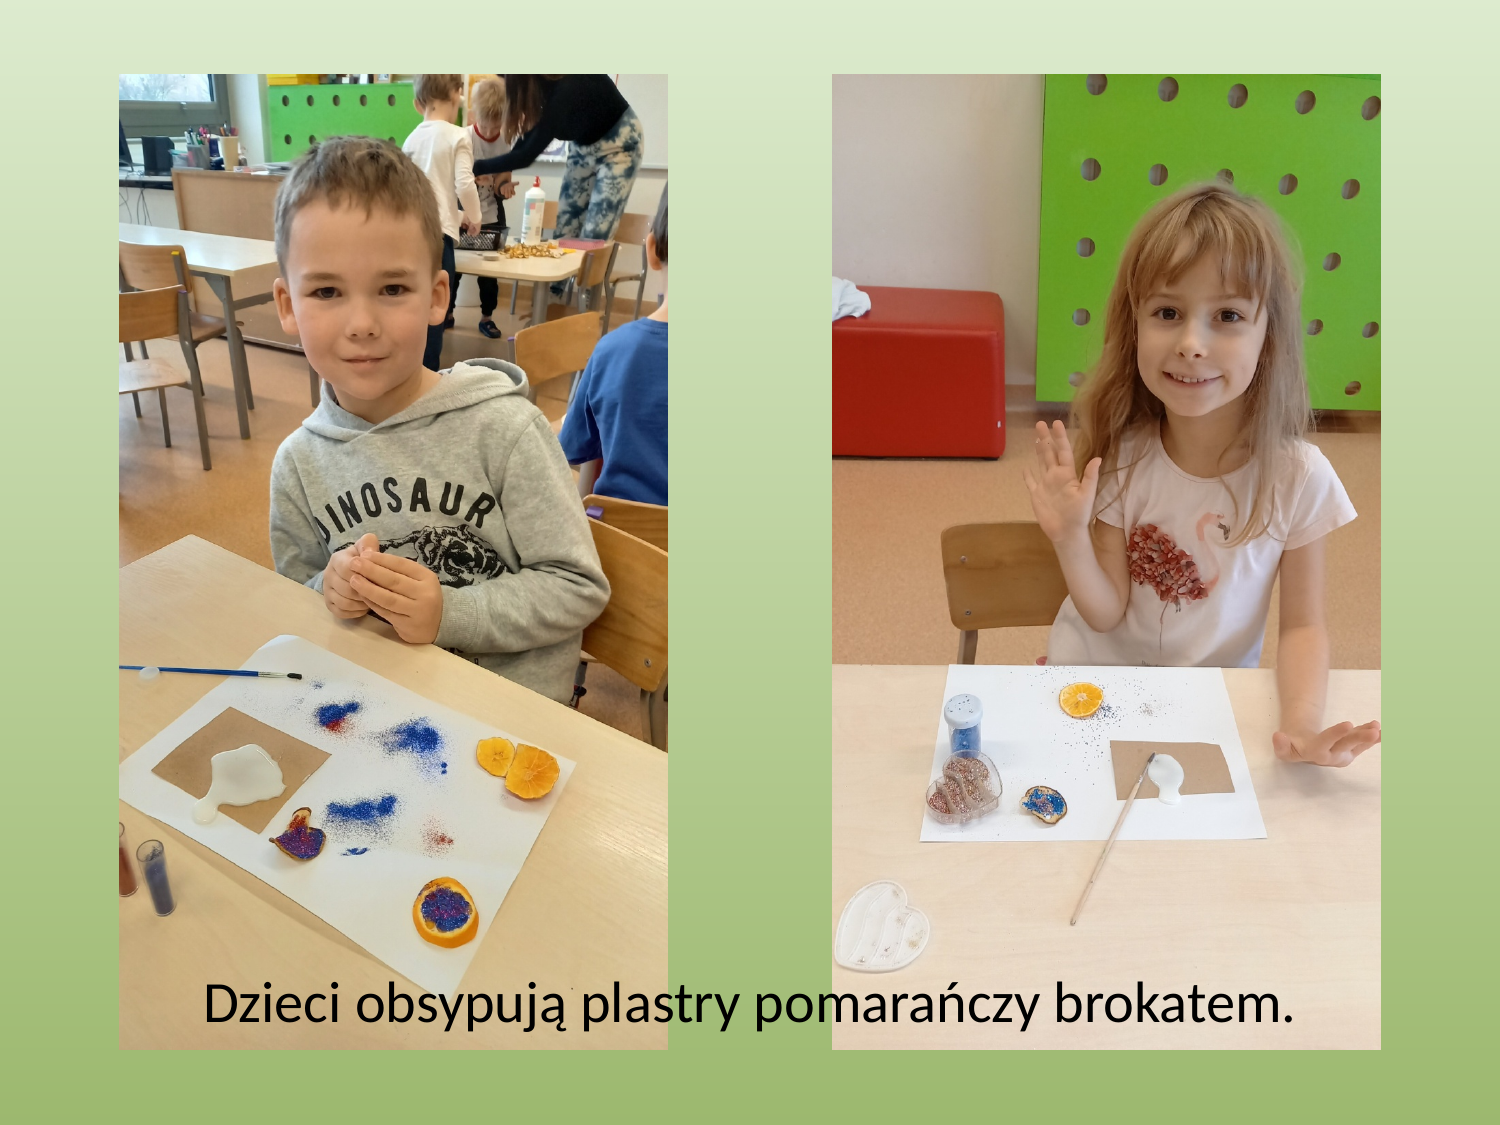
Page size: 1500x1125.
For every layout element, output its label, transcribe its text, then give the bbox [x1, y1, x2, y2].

title Dzieci obsypują plastry pomarańczy brokatem. [75, 916, 1425, 1083]
picture [119, 74, 669, 1051]
picture [831, 74, 1381, 1051]
